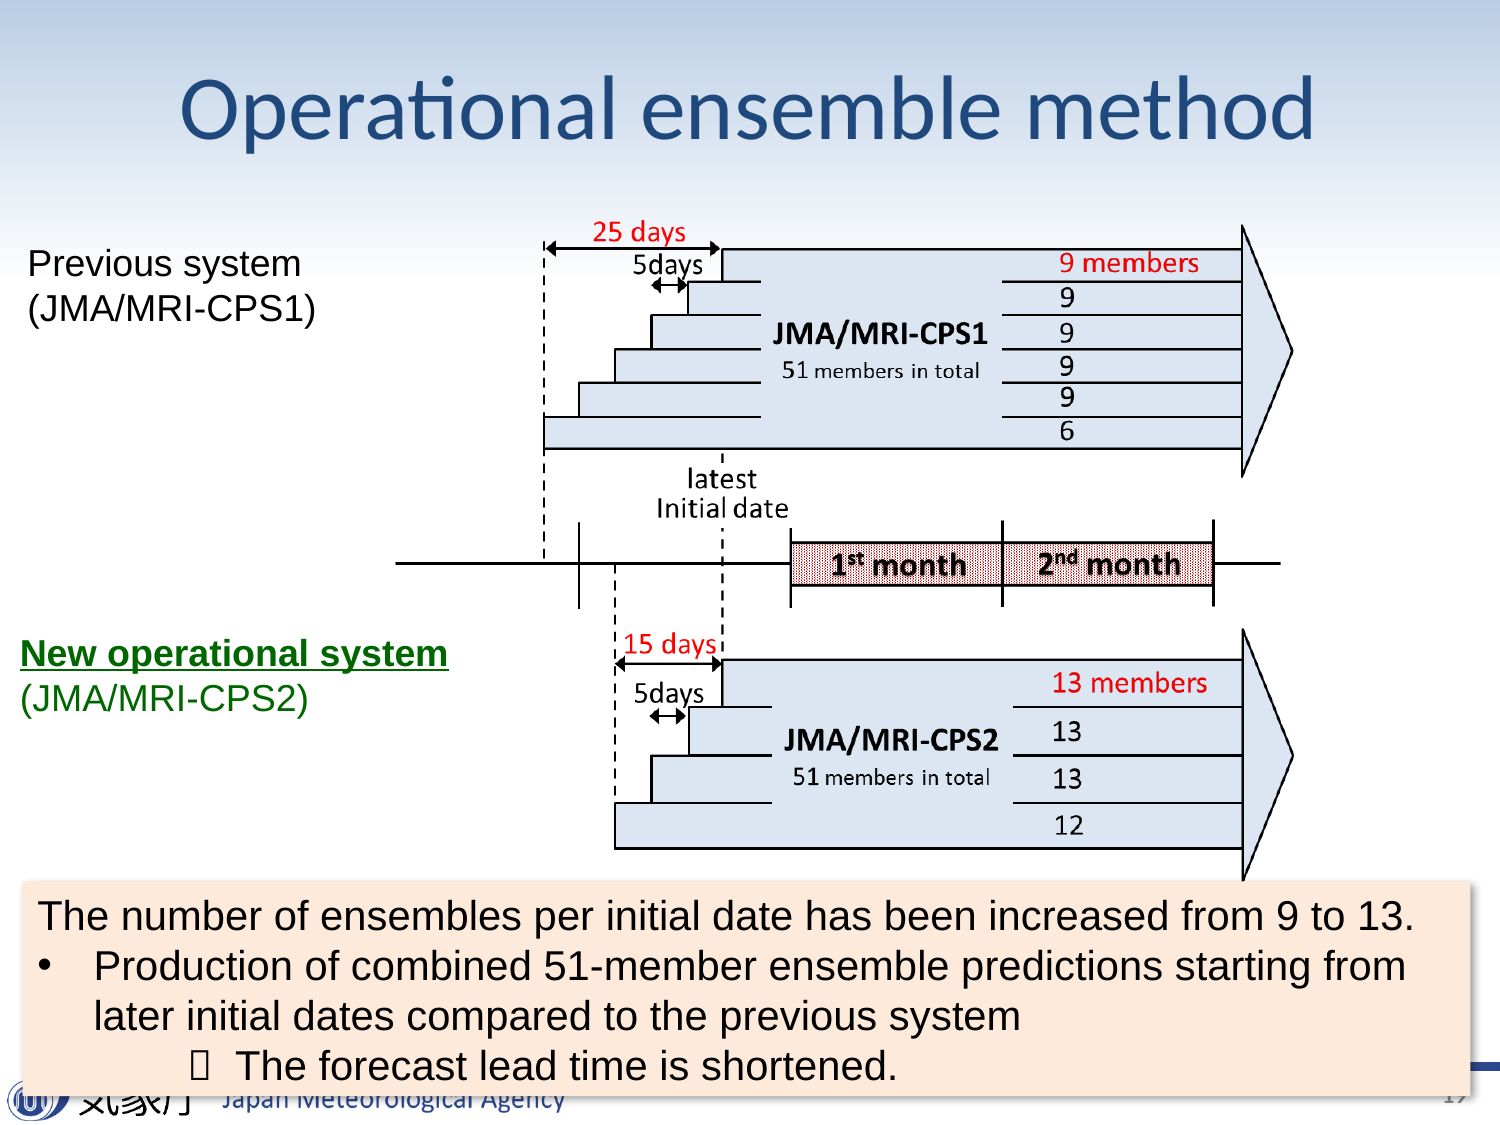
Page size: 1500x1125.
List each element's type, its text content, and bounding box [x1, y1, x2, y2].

picture [7, 1058, 70, 1121]
title Operational ensemble method [74, 8, 1426, 197]
picture [77, 1097, 204, 1116]
picture [395, 193, 1294, 882]
slide_number 19 [1376, 1070, 1483, 1118]
picture [221, 1097, 566, 1113]
text_box Previous system (JMA/MRI-CPS1) [12, 231, 332, 337]
text_box The number of ensembles per initial date has been increased from 9 to 13. Production of combined 51-member ensemble predictions starting from later initial dates compared to the previous system  The forecast lead time is shortened. [22, 881, 1471, 1097]
text_box New operational system (JMA/MRI-CPS2) [4, 621, 390, 727]
